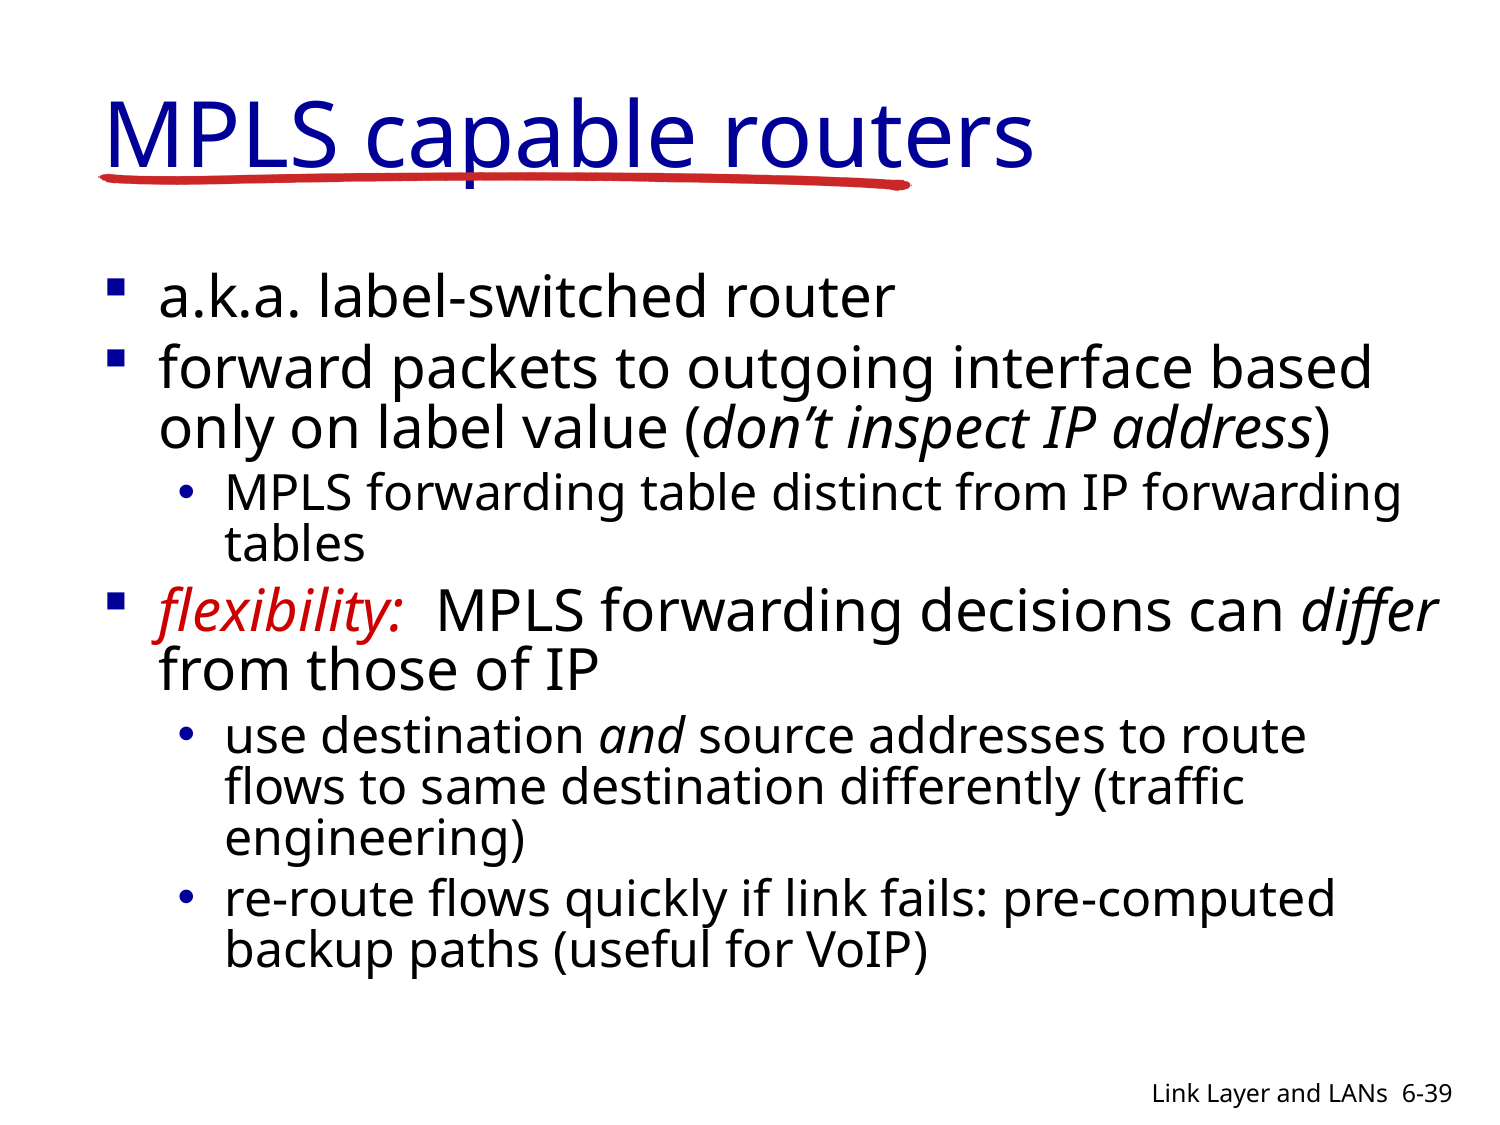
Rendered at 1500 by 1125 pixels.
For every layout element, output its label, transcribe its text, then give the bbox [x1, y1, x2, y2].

slide_number 6-39 [1387, 1069, 1478, 1115]
footer Link Layer and LANs [1045, 1069, 1404, 1110]
title MPLS capable routers [87, 37, 1363, 225]
picture [95, 167, 921, 197]
list a.k.a. label-switched router forward packets to outgoing interface based only on label value (don’t inspect IP address) MPLS forwarding table distinct from IP forwarding tables flexibility: MPLS forwarding decisions can differ from those of IP use destination and source addresses to route flows to same destination differently (traffic engineering) re-route flows quickly if link fails: pre-computed backup paths (useful for VoIP) [87, 262, 1455, 1025]
